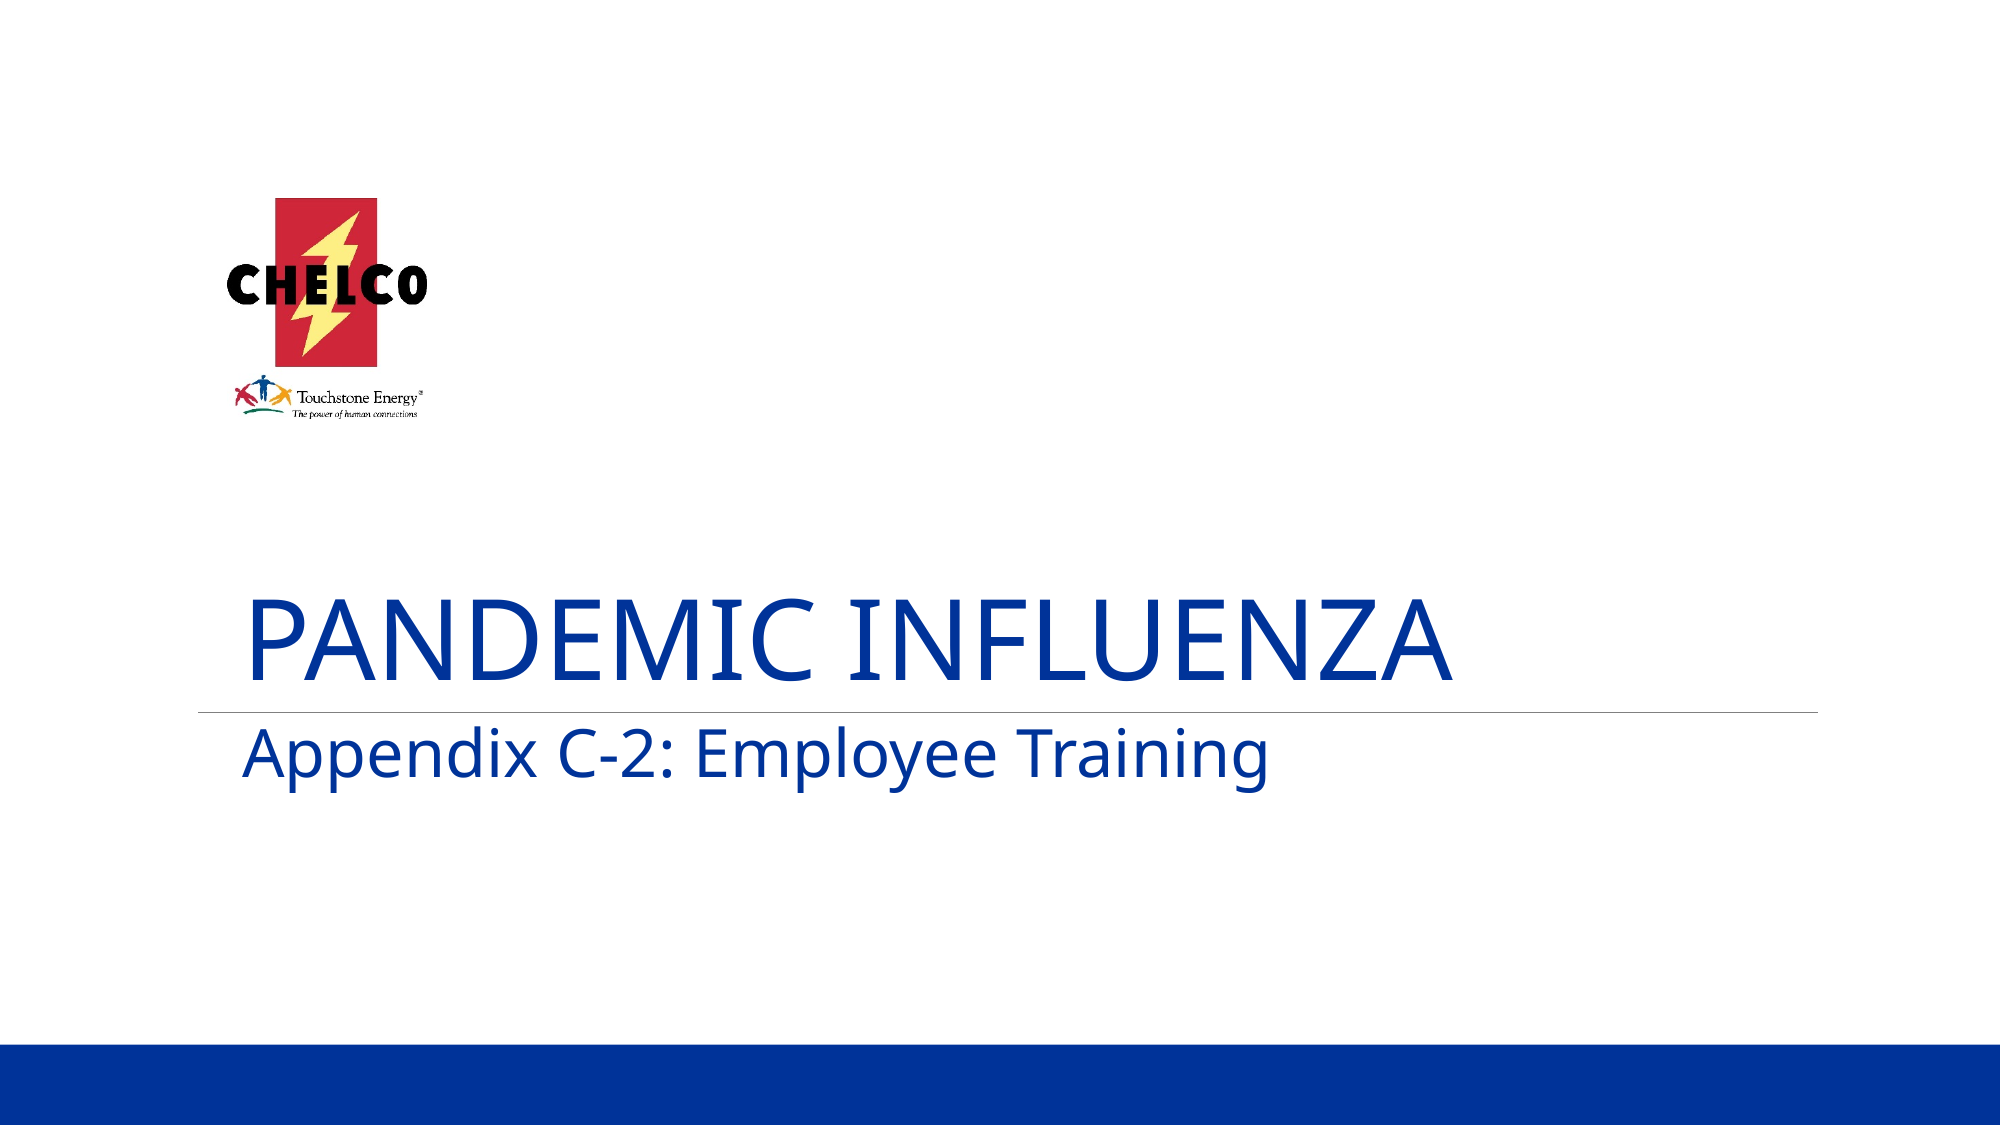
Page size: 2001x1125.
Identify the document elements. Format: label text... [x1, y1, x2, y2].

title Pandemic Influenza [227, 244, 1863, 712]
subtitle Appendix C-2: Employee Training [227, 712, 1863, 924]
picture [227, 198, 427, 244]
